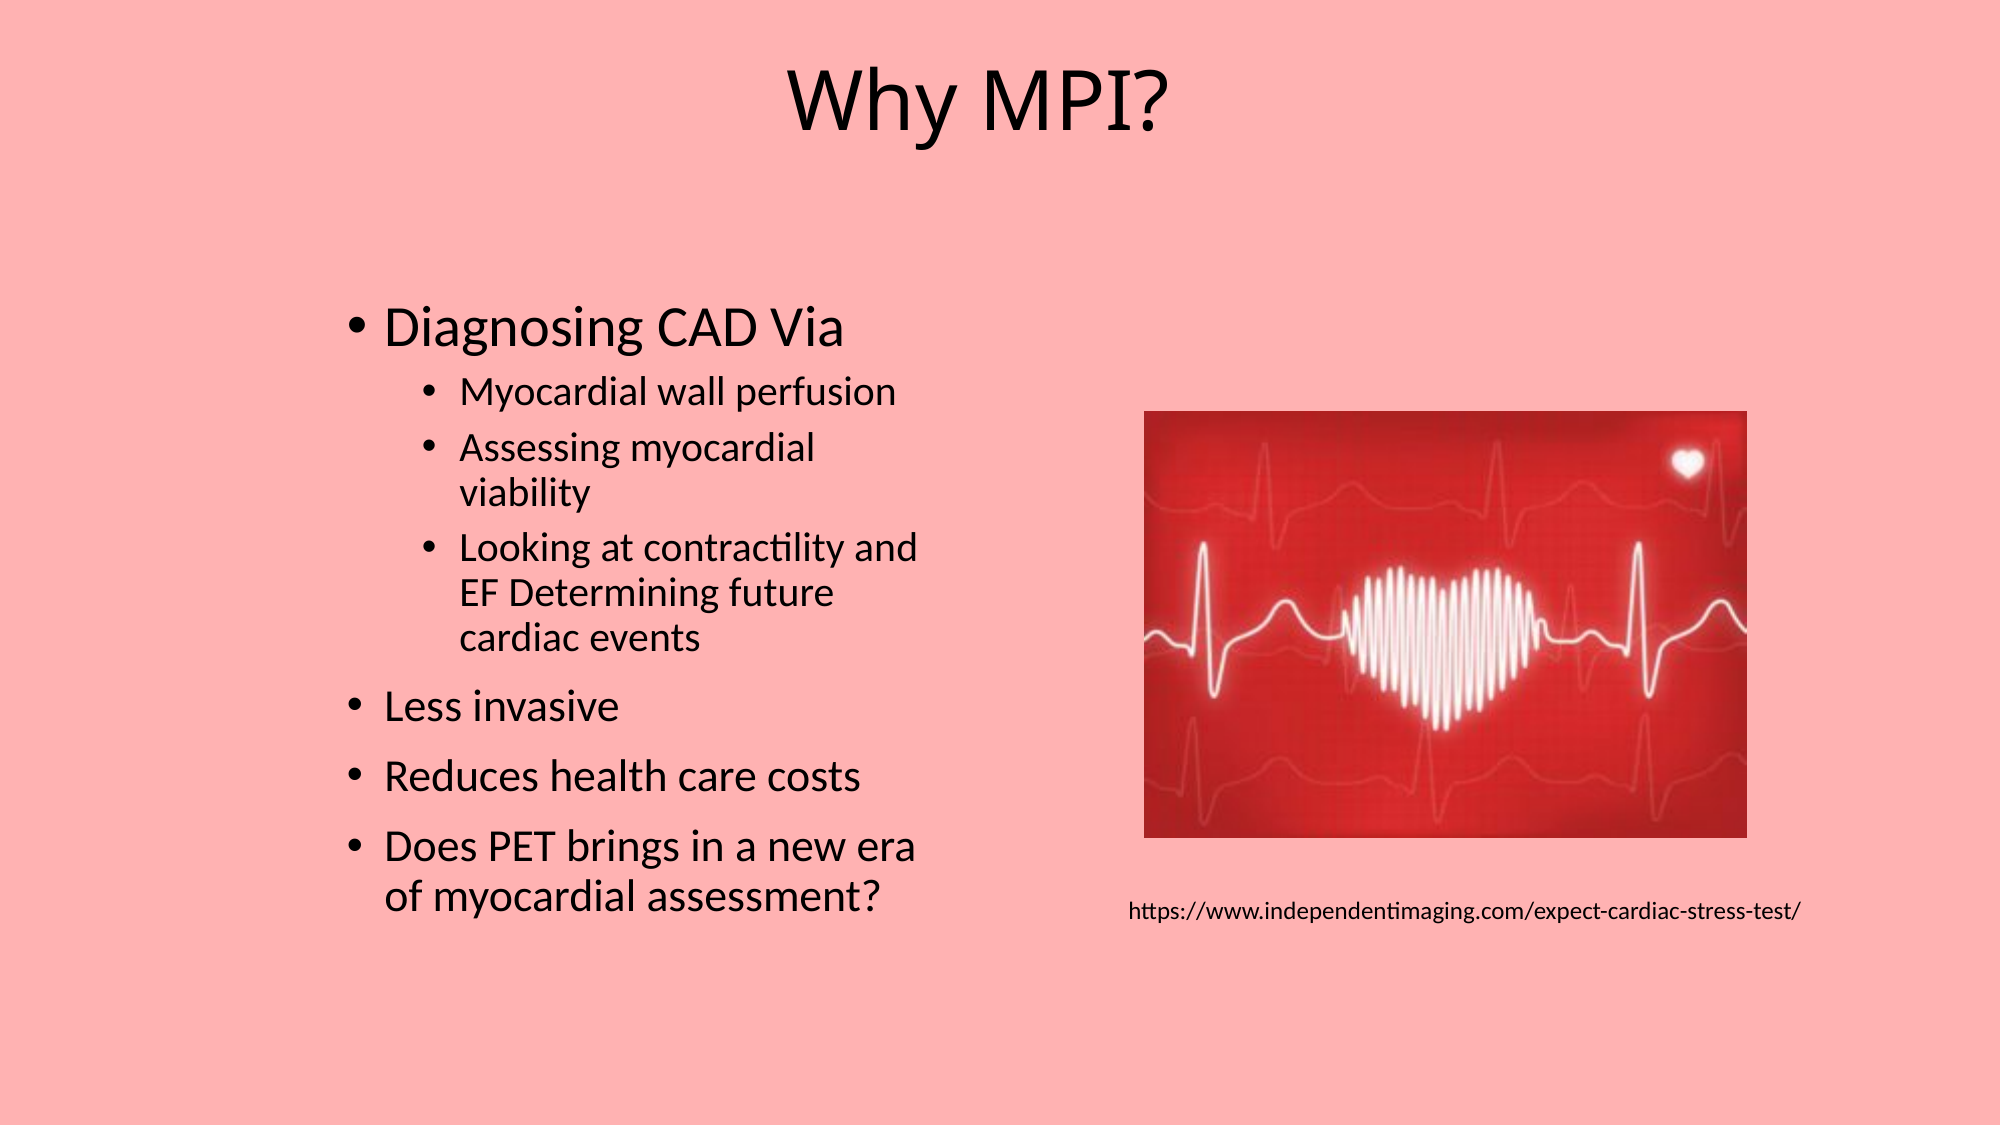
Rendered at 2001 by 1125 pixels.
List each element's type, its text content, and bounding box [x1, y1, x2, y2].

list Diagnosing CAD Via Myocardial wall perfusion Assessing myocardial viability Looking at contractility and EF Determining future cardiac events Less invasive Reduces health care costs Does PET brings in a new era of myocardial assessment? [331, 289, 962, 1005]
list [1144, 411, 1747, 838]
text_box https://www.independentimaging.com/expect-cardiac-stress-test/ [1113, 887, 1830, 932]
title Why MPI? [309, 18, 1647, 188]
